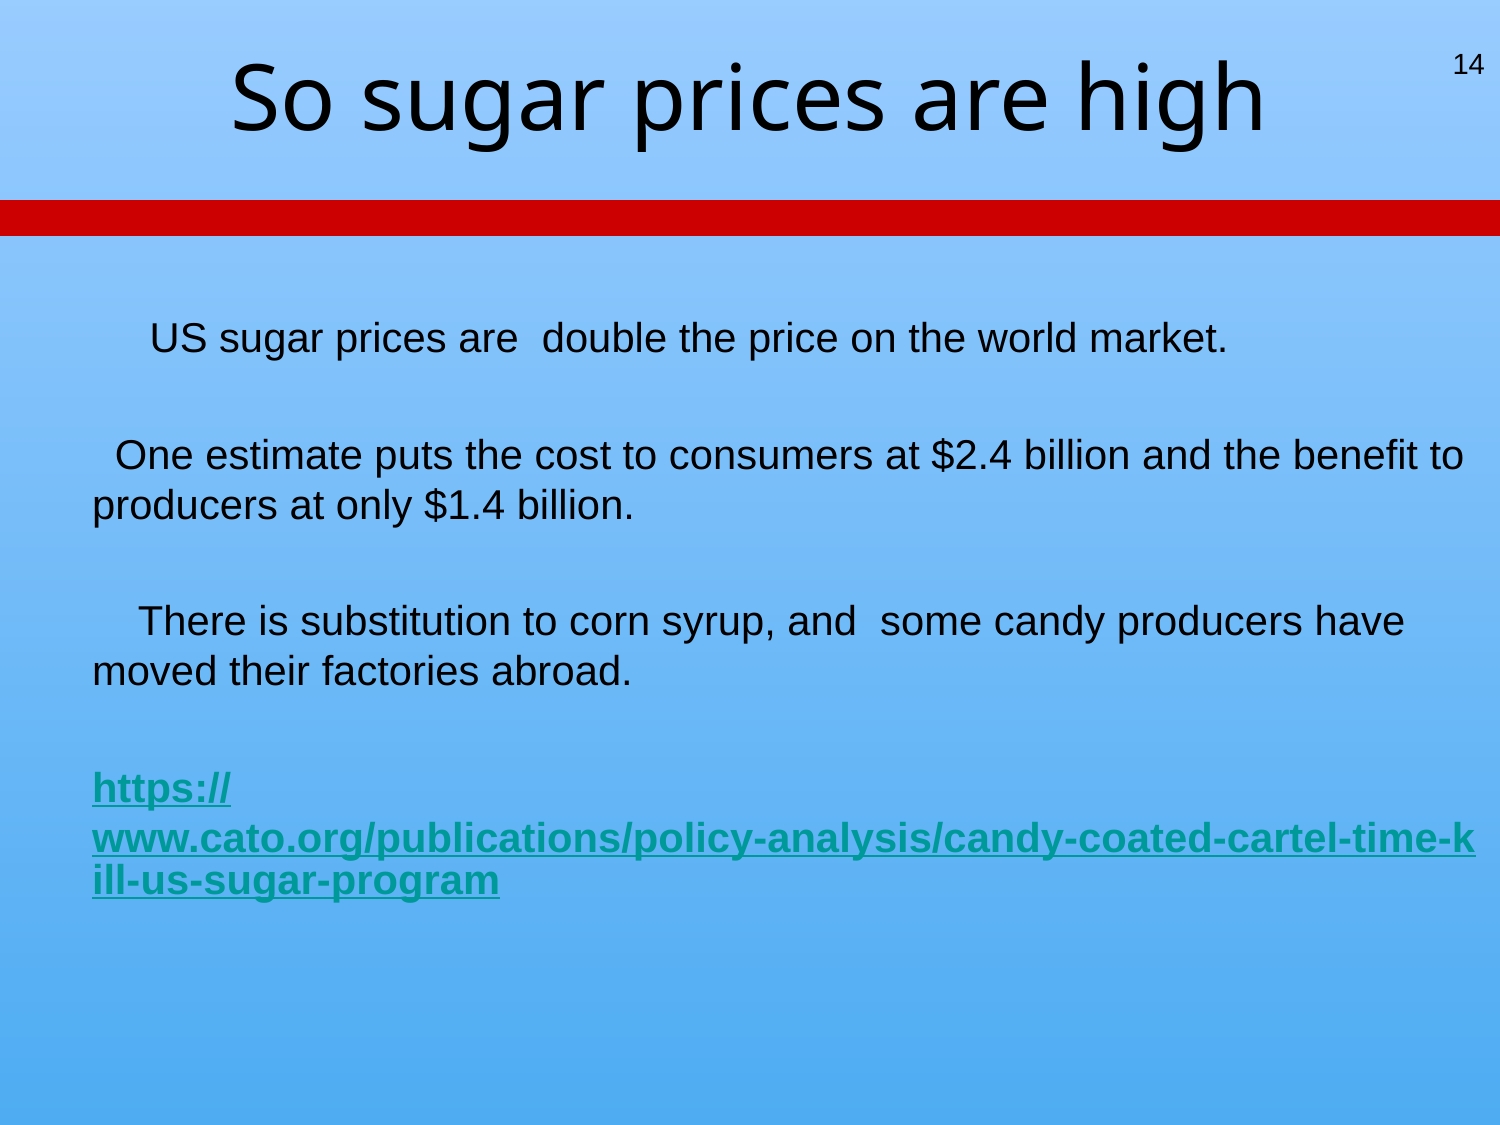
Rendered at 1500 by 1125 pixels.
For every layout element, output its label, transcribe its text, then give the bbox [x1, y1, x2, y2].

list US sugar prices are double the price on the world market. One estimate puts the cost to consumers at $2.4 billion and the benefit to producers at only $1.4 billion. There is substitution to corn syrup, and some candy producers have moved their factories abroad. https://www.cato.org/publications/policy-analysis/candy-coated-cartel-time-kill-us-sugar-program [77, 224, 1500, 968]
slide_number 14 [1412, 37, 1500, 116]
title So sugar prices are high [75, 0, 1425, 188]
